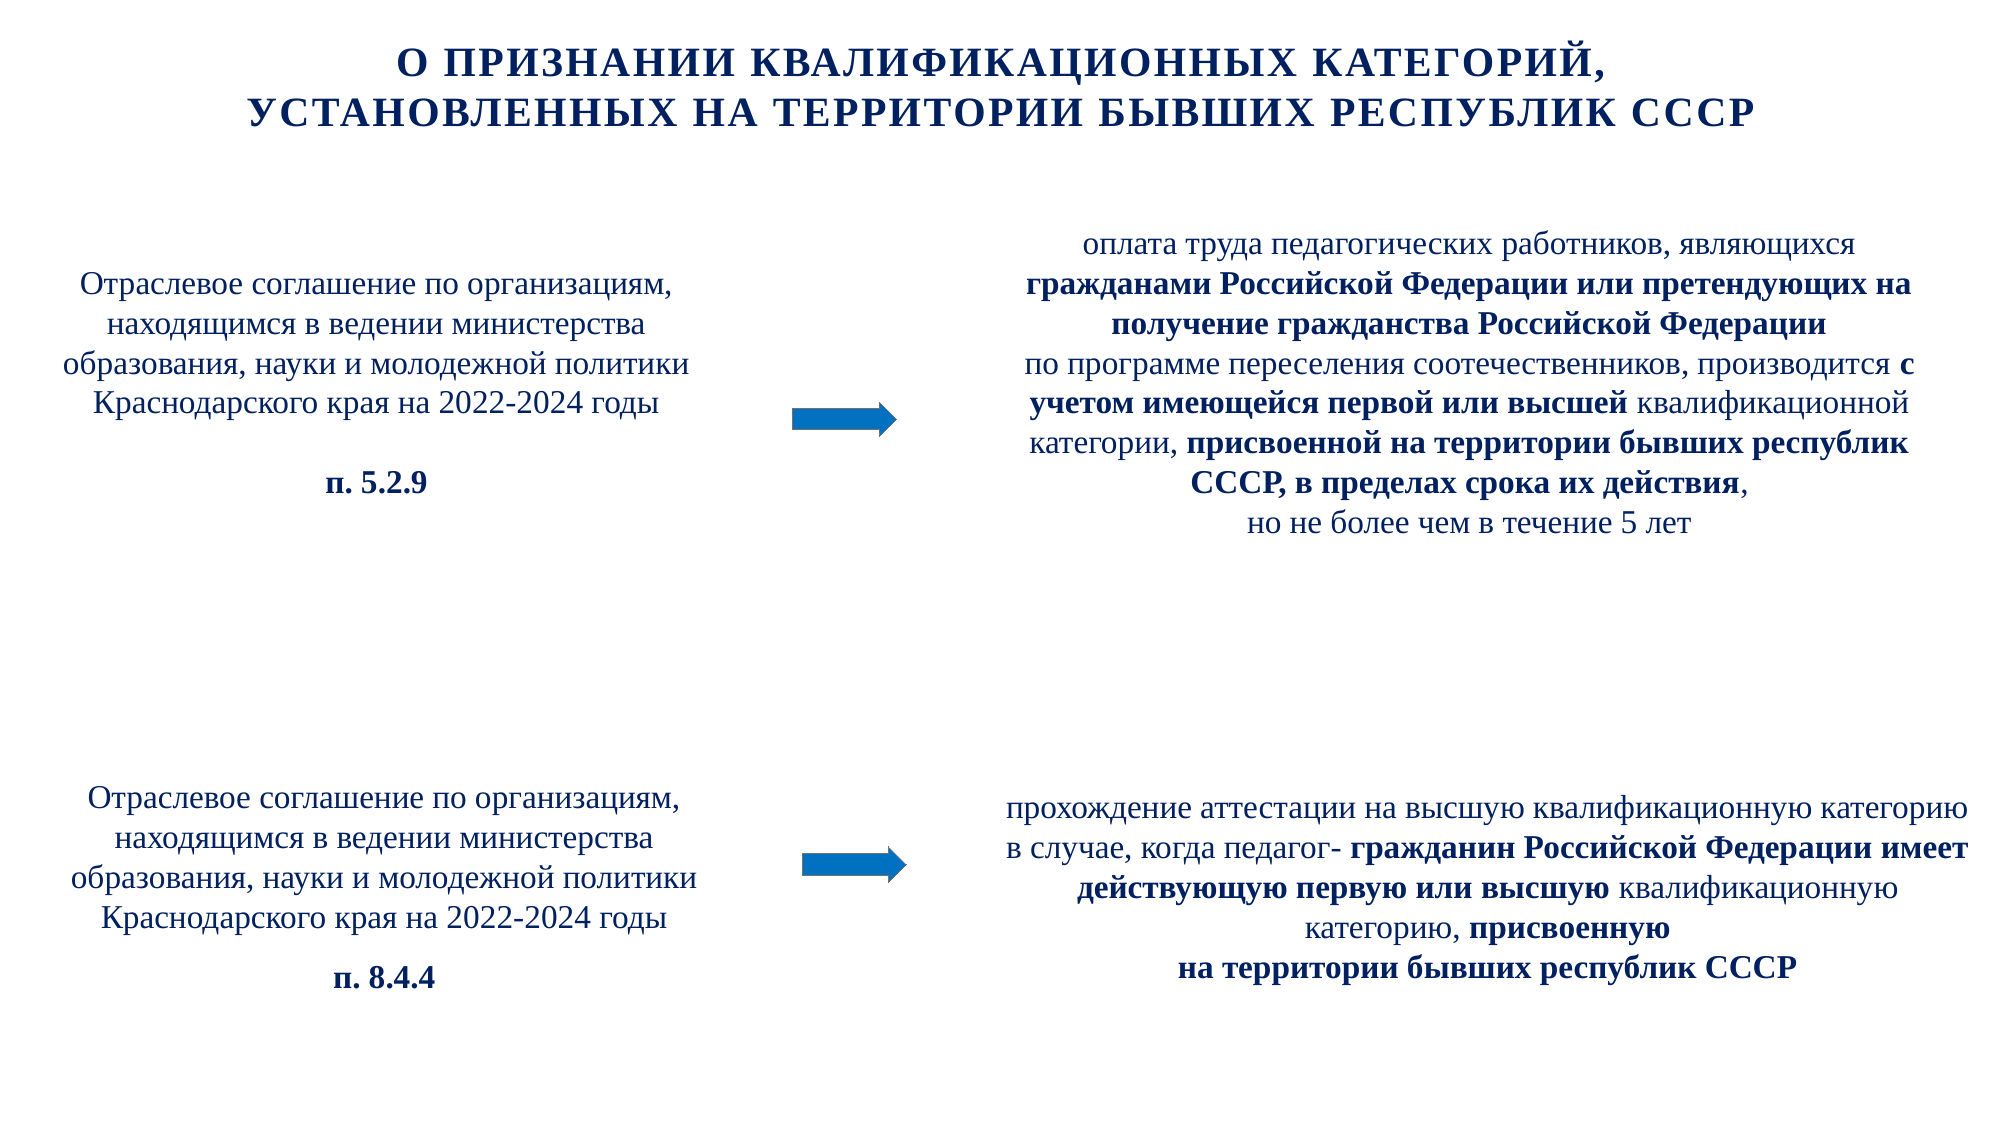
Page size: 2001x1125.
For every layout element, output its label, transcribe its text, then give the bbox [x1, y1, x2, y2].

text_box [23, 688, 2000, 1083]
text_box О признании квалификационных категорий, установленных на территории бывших республик СССР [0, 0, 2000, 169]
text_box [23, 215, 2000, 586]
